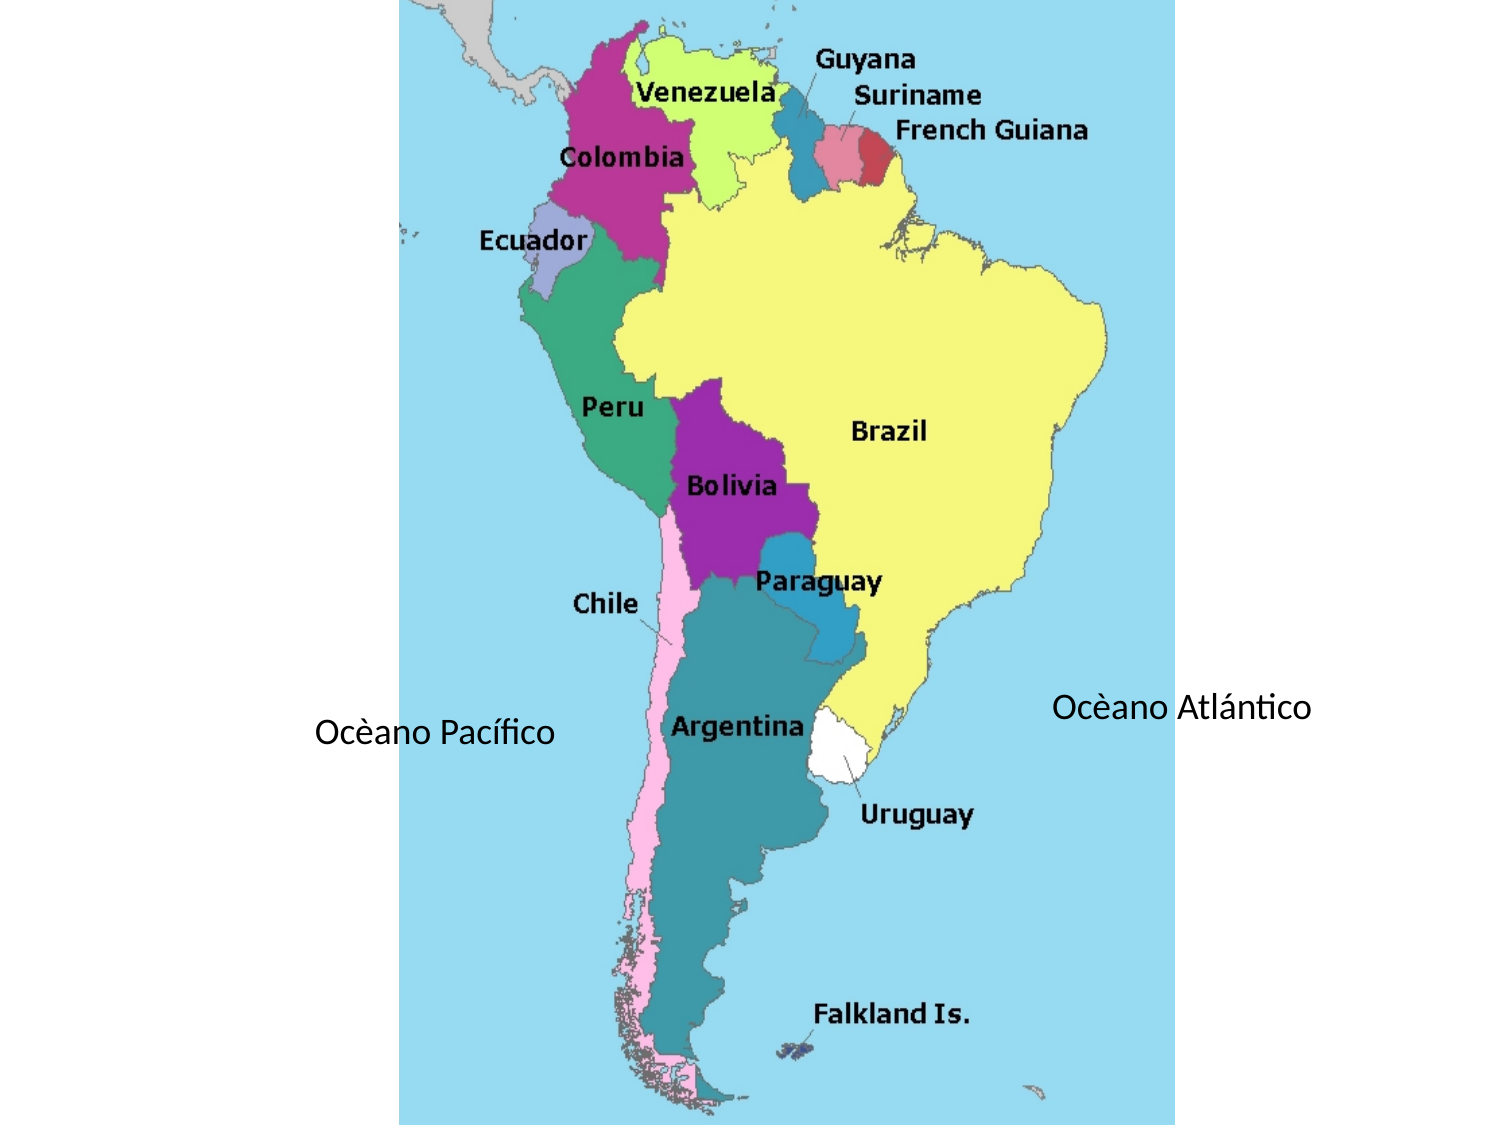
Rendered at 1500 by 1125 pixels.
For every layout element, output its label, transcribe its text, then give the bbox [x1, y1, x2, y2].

picture [399, 0, 1176, 1125]
text_box Ocèano Pacífico [299, 699, 394, 760]
text_box Ocèano Atlántico [1179, 674, 1350, 735]
